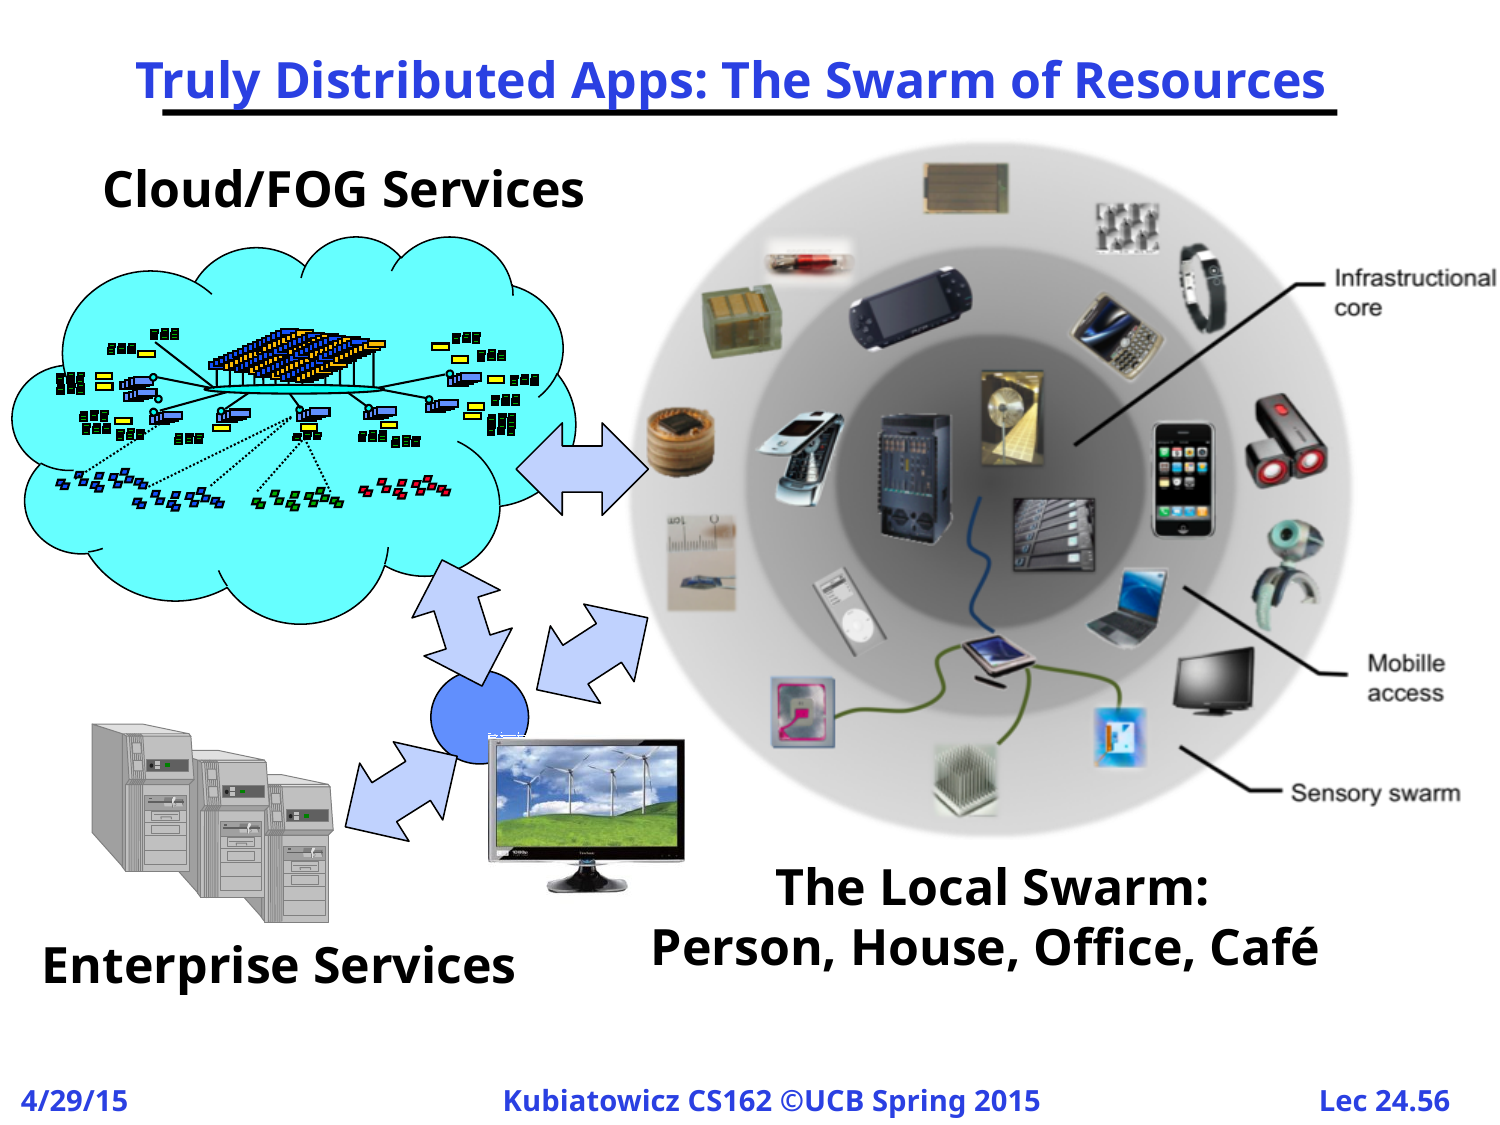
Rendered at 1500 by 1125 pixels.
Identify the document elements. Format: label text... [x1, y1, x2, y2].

text_box [536, 604, 619, 704]
text_box Cloud/FOG Services [87, 149, 601, 225]
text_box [12, 235, 576, 624]
picture [488, 137, 1500, 914]
text_box [424, 631, 511, 687]
text_box The Local Swarm: Person, House, Office, Café [636, 849, 1349, 983]
title Truly Distributed Apps: The Swarm of Resources [99, 45, 1363, 120]
text_box [430, 671, 529, 764]
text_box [90, 722, 196, 874]
text_box [345, 741, 458, 842]
text_box Enterprise Services [26, 926, 532, 1001]
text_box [166, 748, 272, 900]
text_box [580, 422, 619, 516]
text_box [230, 773, 336, 924]
